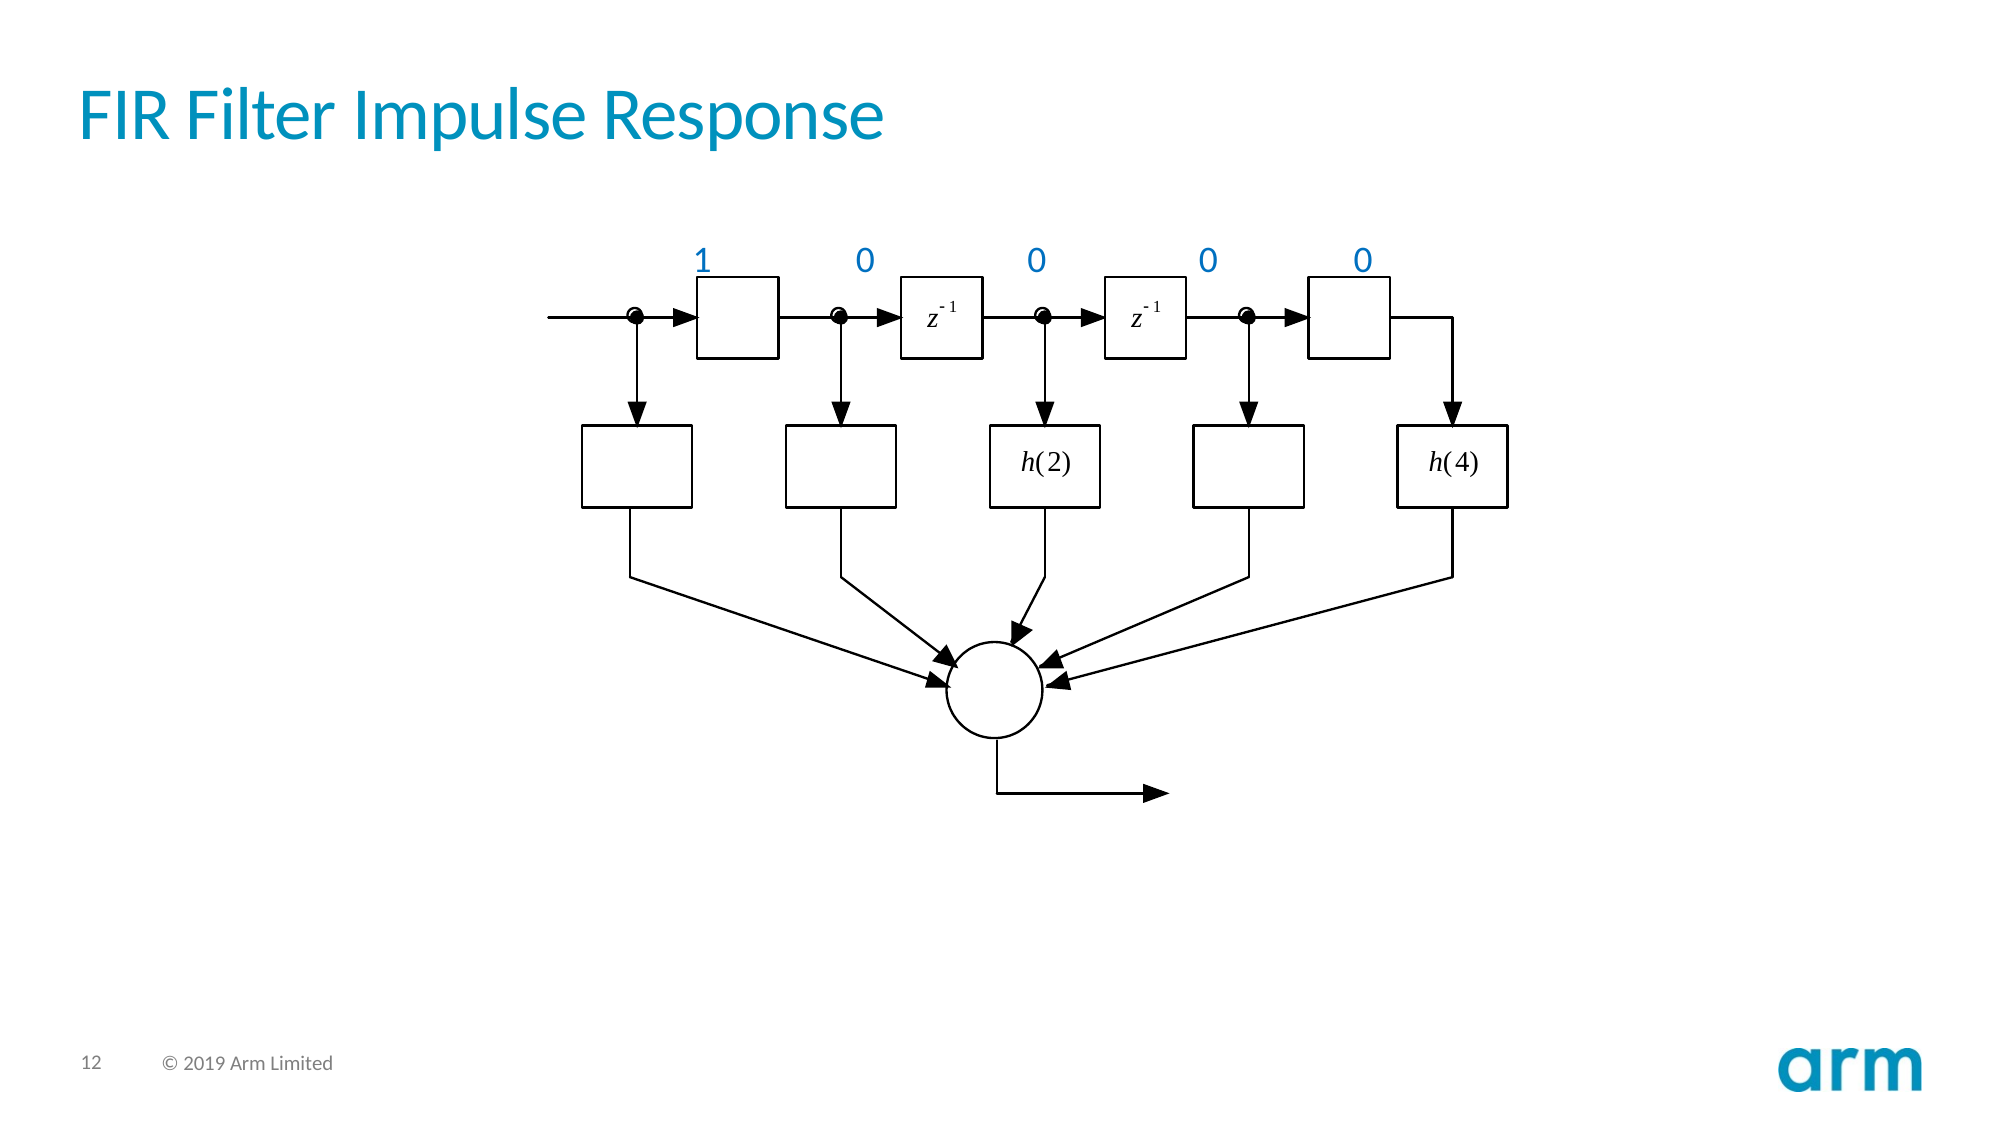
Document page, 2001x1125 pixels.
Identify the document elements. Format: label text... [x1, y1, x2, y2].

picture [1778, 1048, 1794, 1067]
picture [1803, 1048, 1922, 1092]
text_box 1 0 0 0 0 [677, 227, 1390, 276]
picture [533, 276, 1511, 813]
picture [1788, 1056, 1812, 1083]
picture [1778, 1072, 1794, 1092]
title FIR Filter Impulse Response [78, 78, 1922, 186]
picture [1889, 1048, 1903, 1053]
picture [1911, 1048, 1922, 1062]
